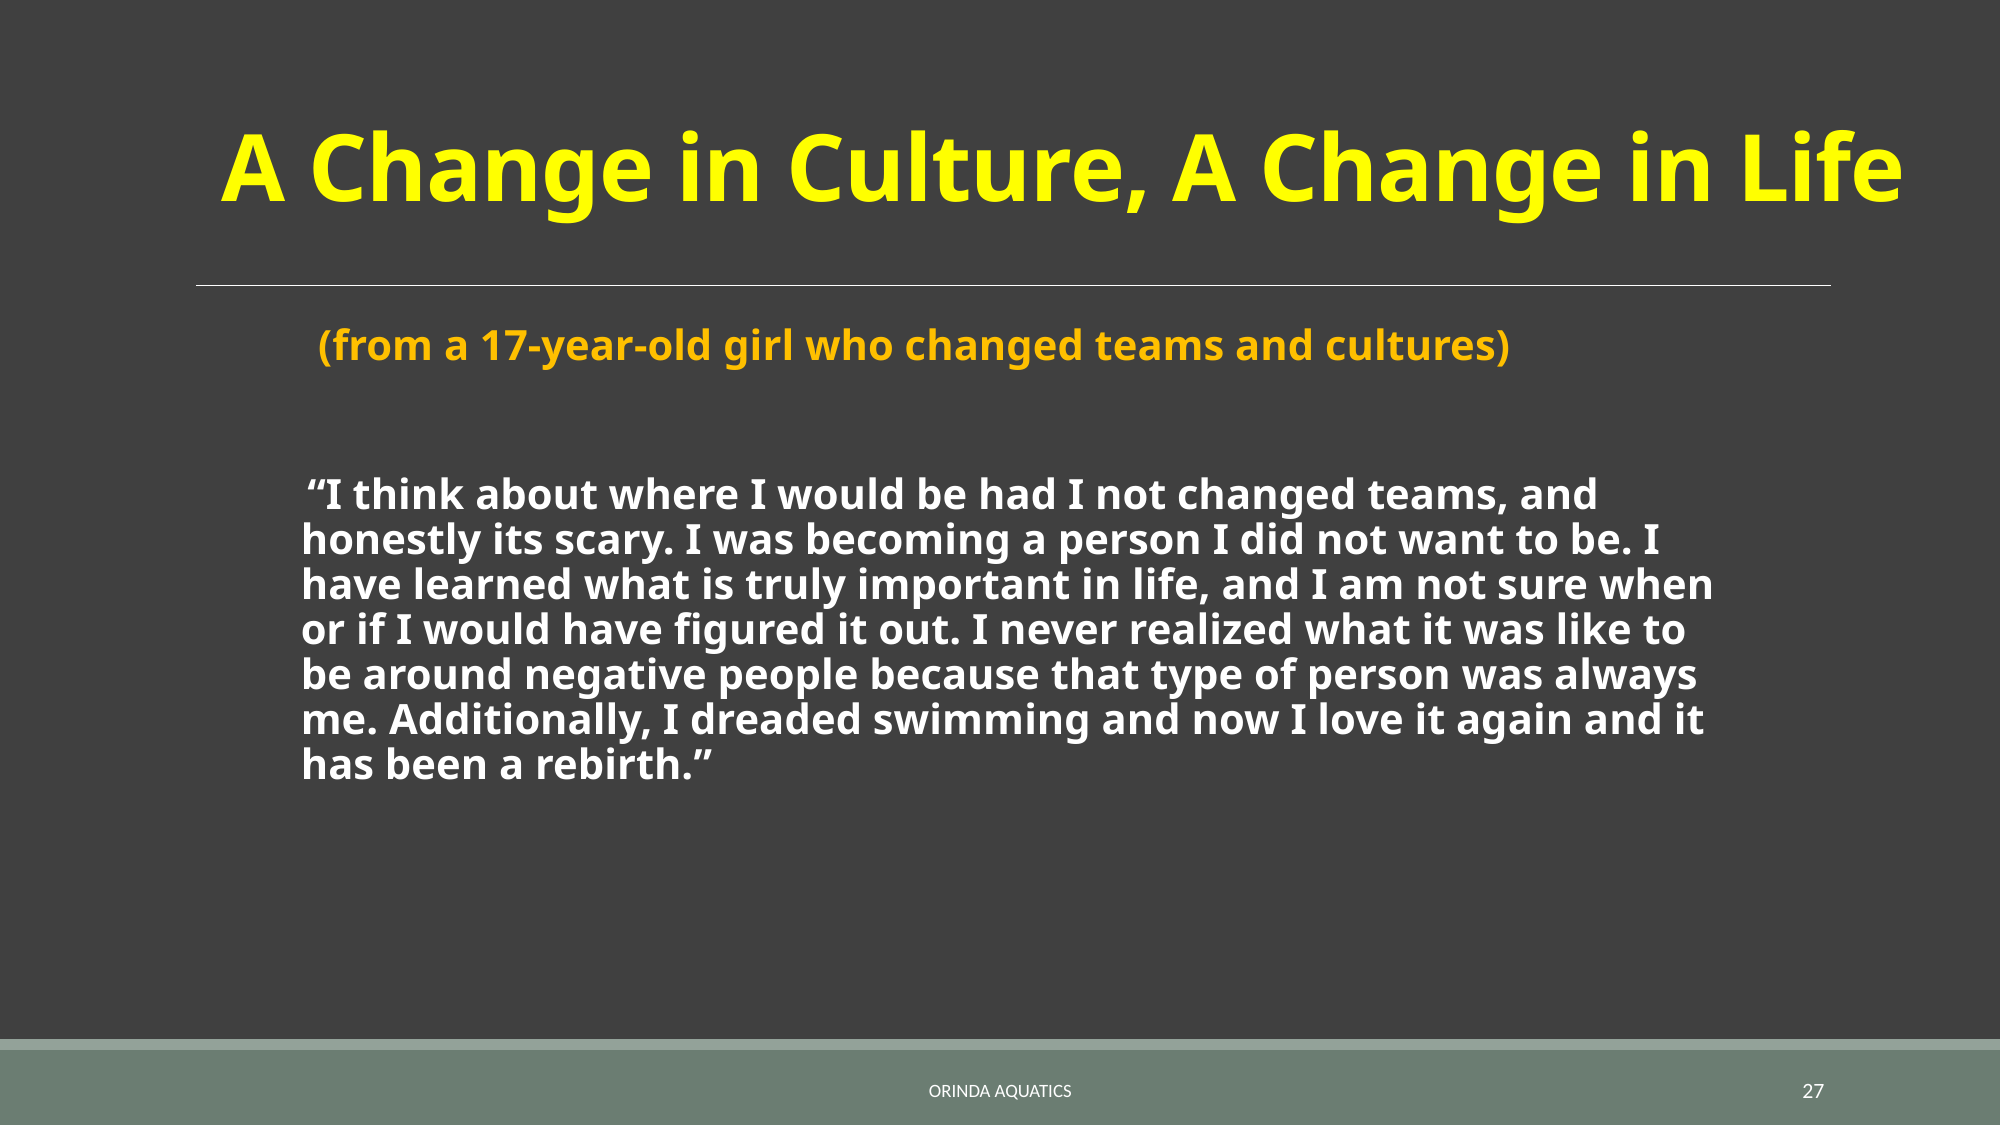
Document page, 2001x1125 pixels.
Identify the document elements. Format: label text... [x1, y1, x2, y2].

list (from a 17-year-old girl who changed teams and cultures) “I think about where I would be had I not changed teams, and honestly its scary. I was becoming a person I did not want to be. I have learned what is truly important in life, and I am not sure when or if I would have figured it out. I never realized what it was like to be around negative people because that type of person was always me. Additionally, I dreaded swimming and now I love it again and it has been a rebirth.” [285, 317, 1734, 1060]
slide_number 27 [1624, 1059, 1840, 1120]
title A Change in Culture, A Change in Life [206, 95, 1962, 229]
footer Orinda Aquatics [604, 1059, 1396, 1120]
